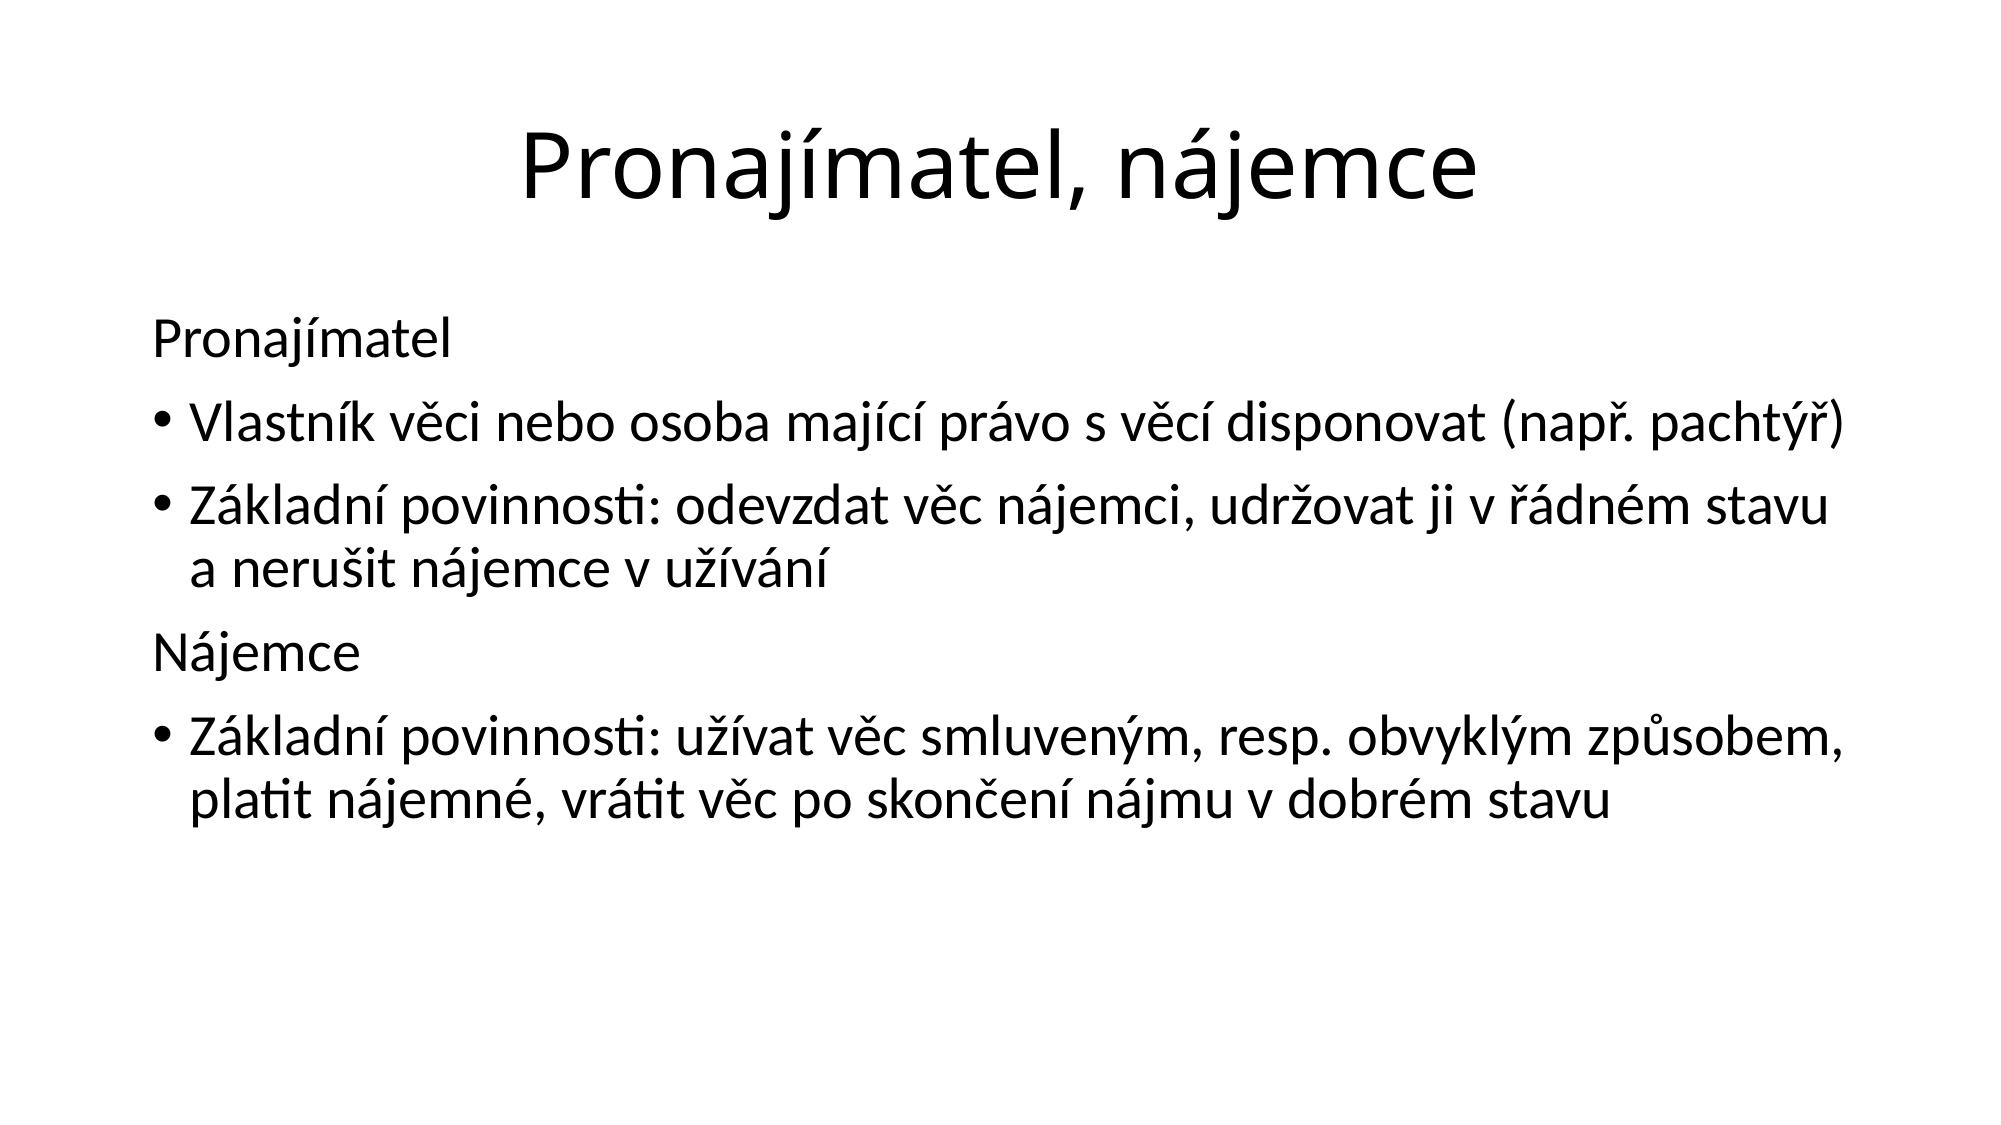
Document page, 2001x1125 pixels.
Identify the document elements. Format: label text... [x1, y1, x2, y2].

list Pronajímatel Vlastník věci nebo osoba mající právo s věcí disponovat (např. pachtýř) Základní povinnosti: odevzdat věc nájemci, udržovat ji v řádném stavu a nerušit nájemce v užívání Nájemce Základní povinnosti: užívat věc smluveným, resp. obvyklým způsobem, platit nájemné, vrátit věc po skončení nájmu v dobrém stavu [137, 299, 1863, 1014]
title Pronajímatel, nájemce [137, 59, 1863, 278]
